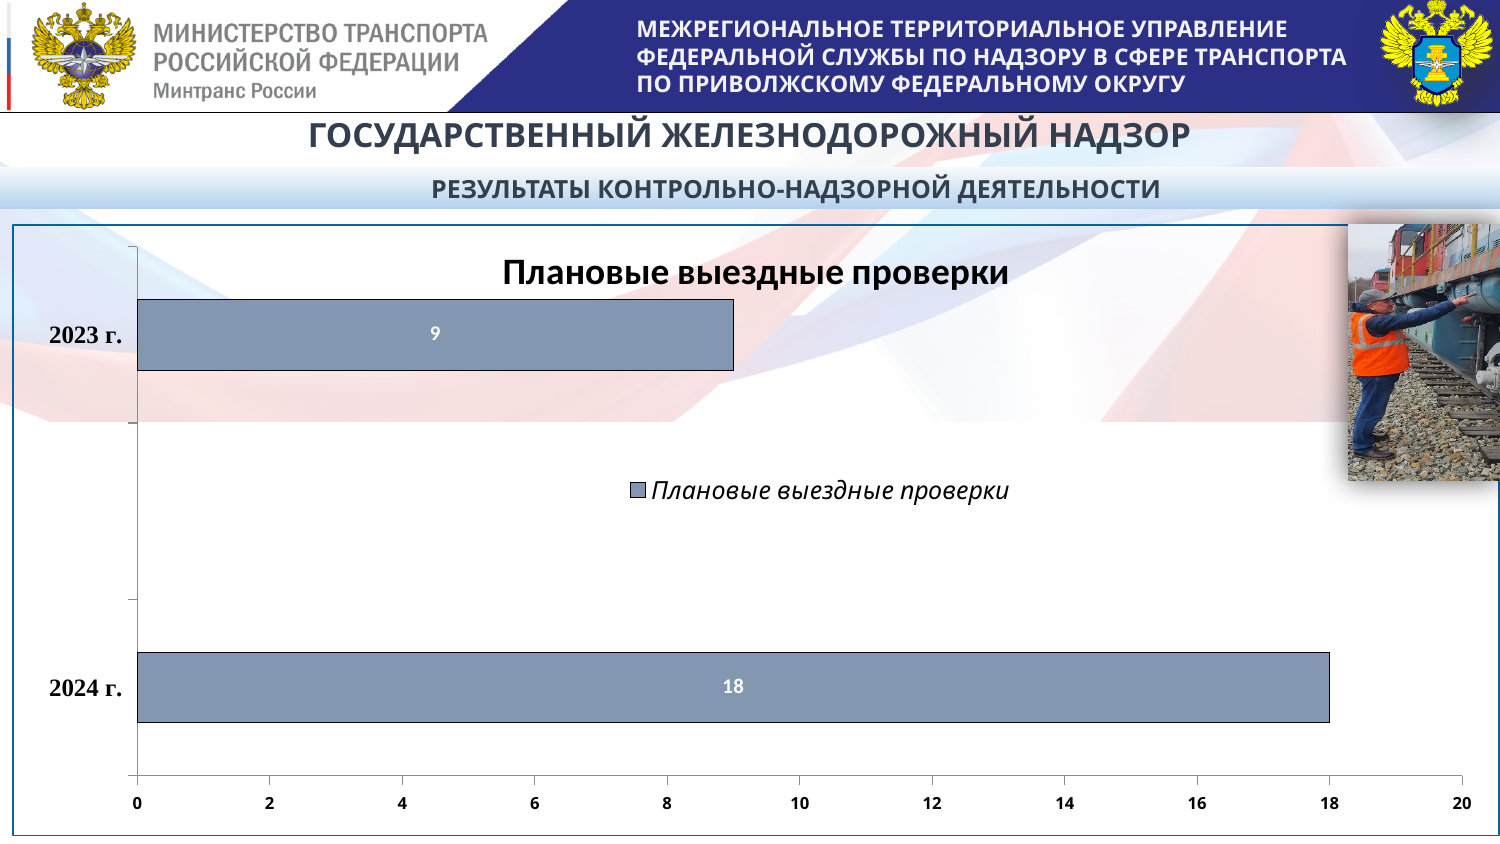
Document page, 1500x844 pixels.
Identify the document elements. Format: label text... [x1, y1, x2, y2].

picture [0, 0, 1500, 113]
text_box РЕЗУЛЬТАТЫ КОНТРОЛЬНО-НАДЗОРНОЙ ДЕЯТЕЛЬНОСТИ [0, 167, 1500, 209]
text_box ГОСУДАРСТВЕННЫЙ ЖЕЛЕЗНОДОРОЖНЫЙ НАДЗОР [0, 113, 1500, 160]
chart [12, 224, 1500, 837]
picture [1348, 224, 1500, 481]
